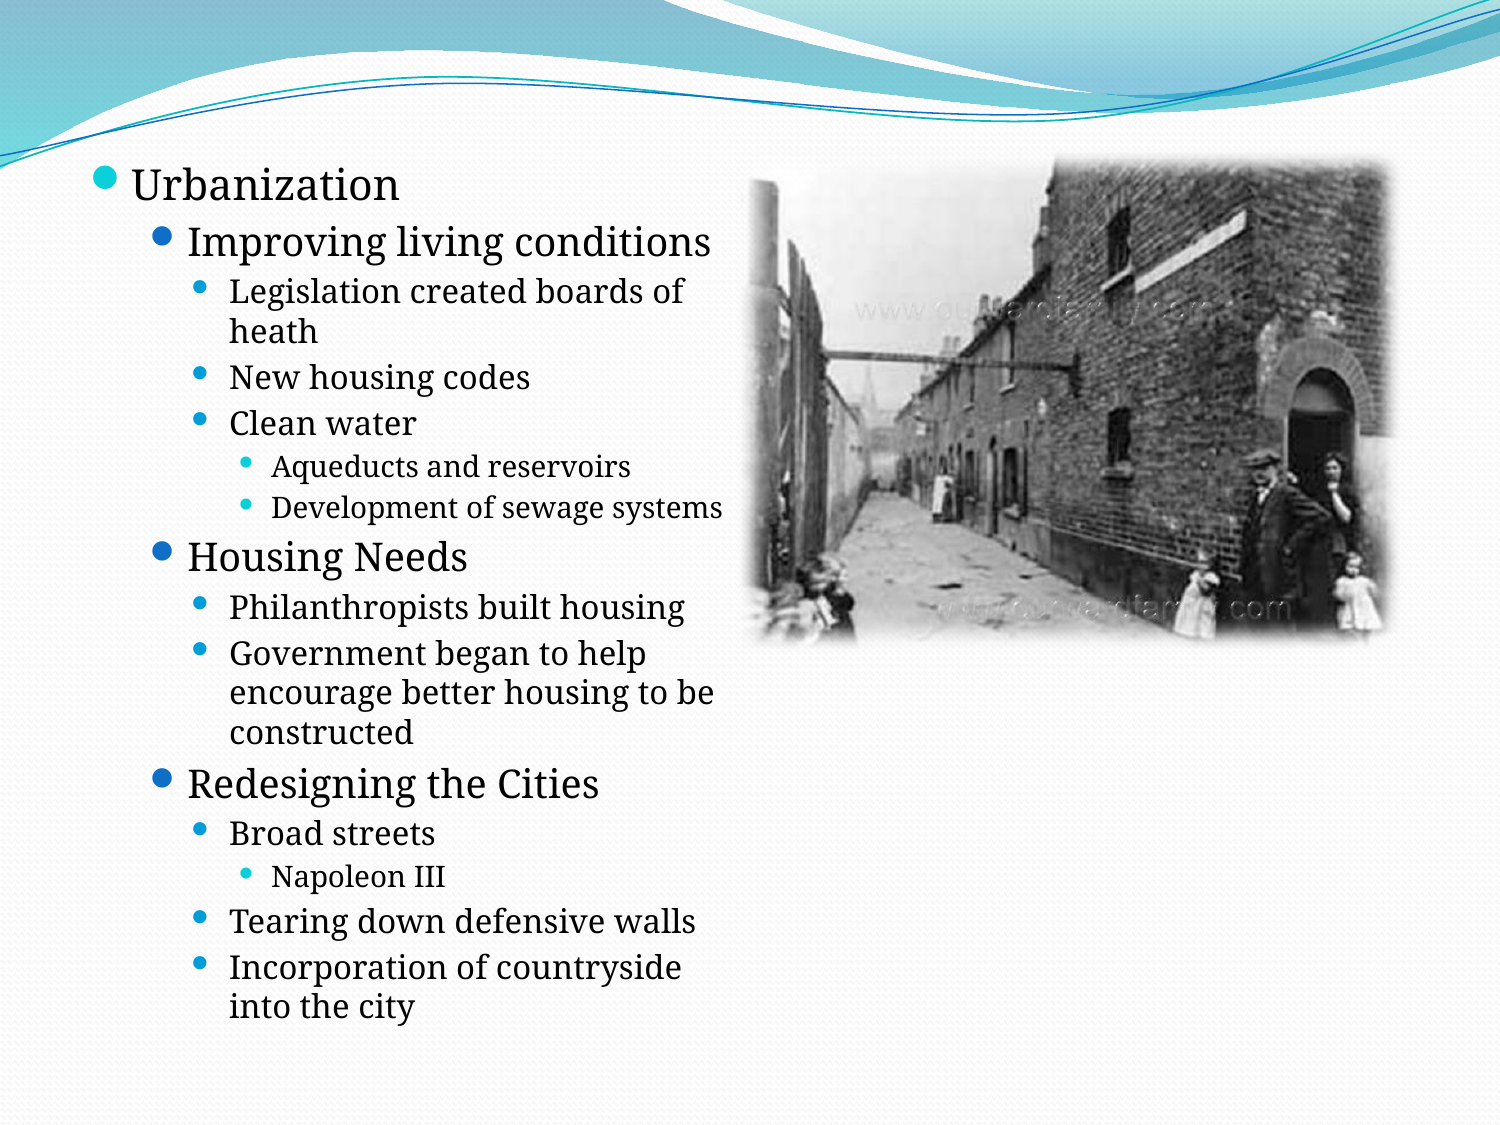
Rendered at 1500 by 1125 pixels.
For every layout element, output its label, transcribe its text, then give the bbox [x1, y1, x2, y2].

list Urbanization Improving living conditions Legislation created boards of heath New housing codes Clean water Aqueducts and reservoirs Development of sewage systems Housing Needs Philanthropists built housing Government began to help encourage better housing to be constructed Redesigning the Cities Broad streets Napoleon III Tearing down defensive walls Incorporation of countryside into the city [75, 149, 741, 1100]
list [737, 149, 1404, 651]
